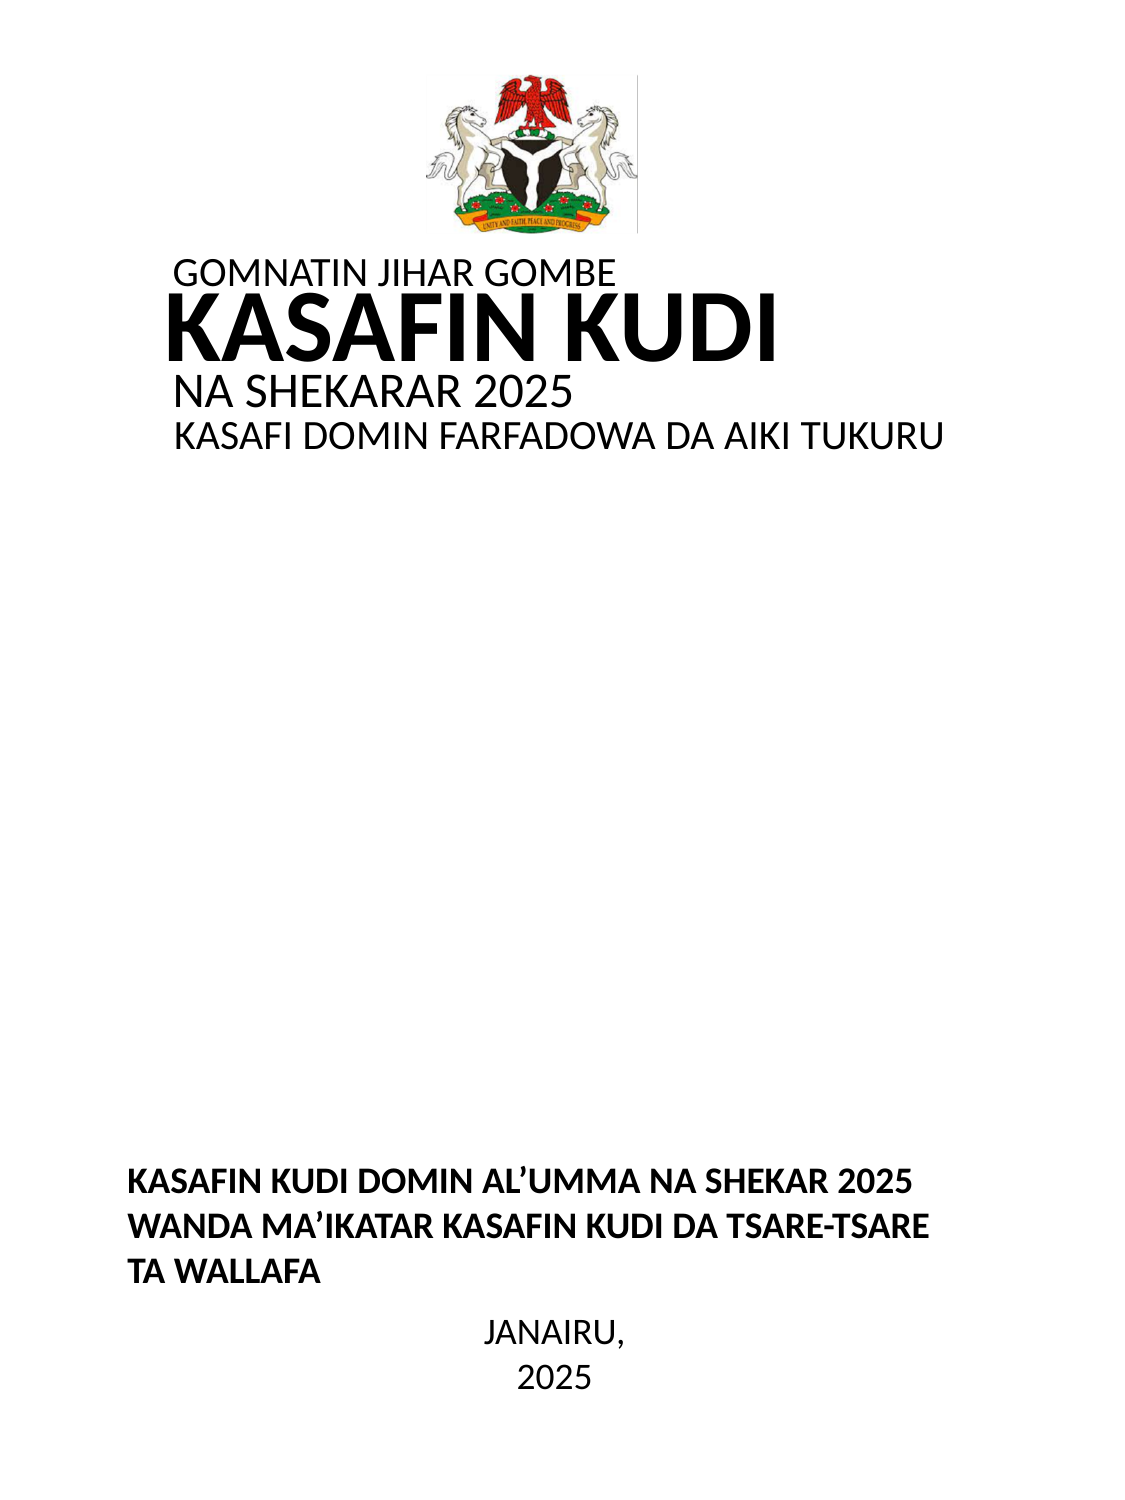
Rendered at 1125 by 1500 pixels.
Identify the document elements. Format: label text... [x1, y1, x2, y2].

text_box KASAFI DOMIN FARFADOWA DA AIKI TUKURU [149, 400, 988, 466]
text_box NA SHEKARAR 2025 [157, 349, 679, 400]
text_box KASAFIN KUDI DOMIN AL’UMMA NA SHEKAR 2025 WANDA MA’IKATAR KASAFIN KUDI DA TSARE-TSARE TA WALLAFA [112, 1148, 975, 1299]
text_box GOMNATIN JIHAR GOMBE [157, 237, 694, 302]
text_box KASAFIN KUDI [149, 249, 994, 390]
picture [424, 74, 638, 234]
text_box JANAIRU, 2025 [431, 1299, 679, 1405]
